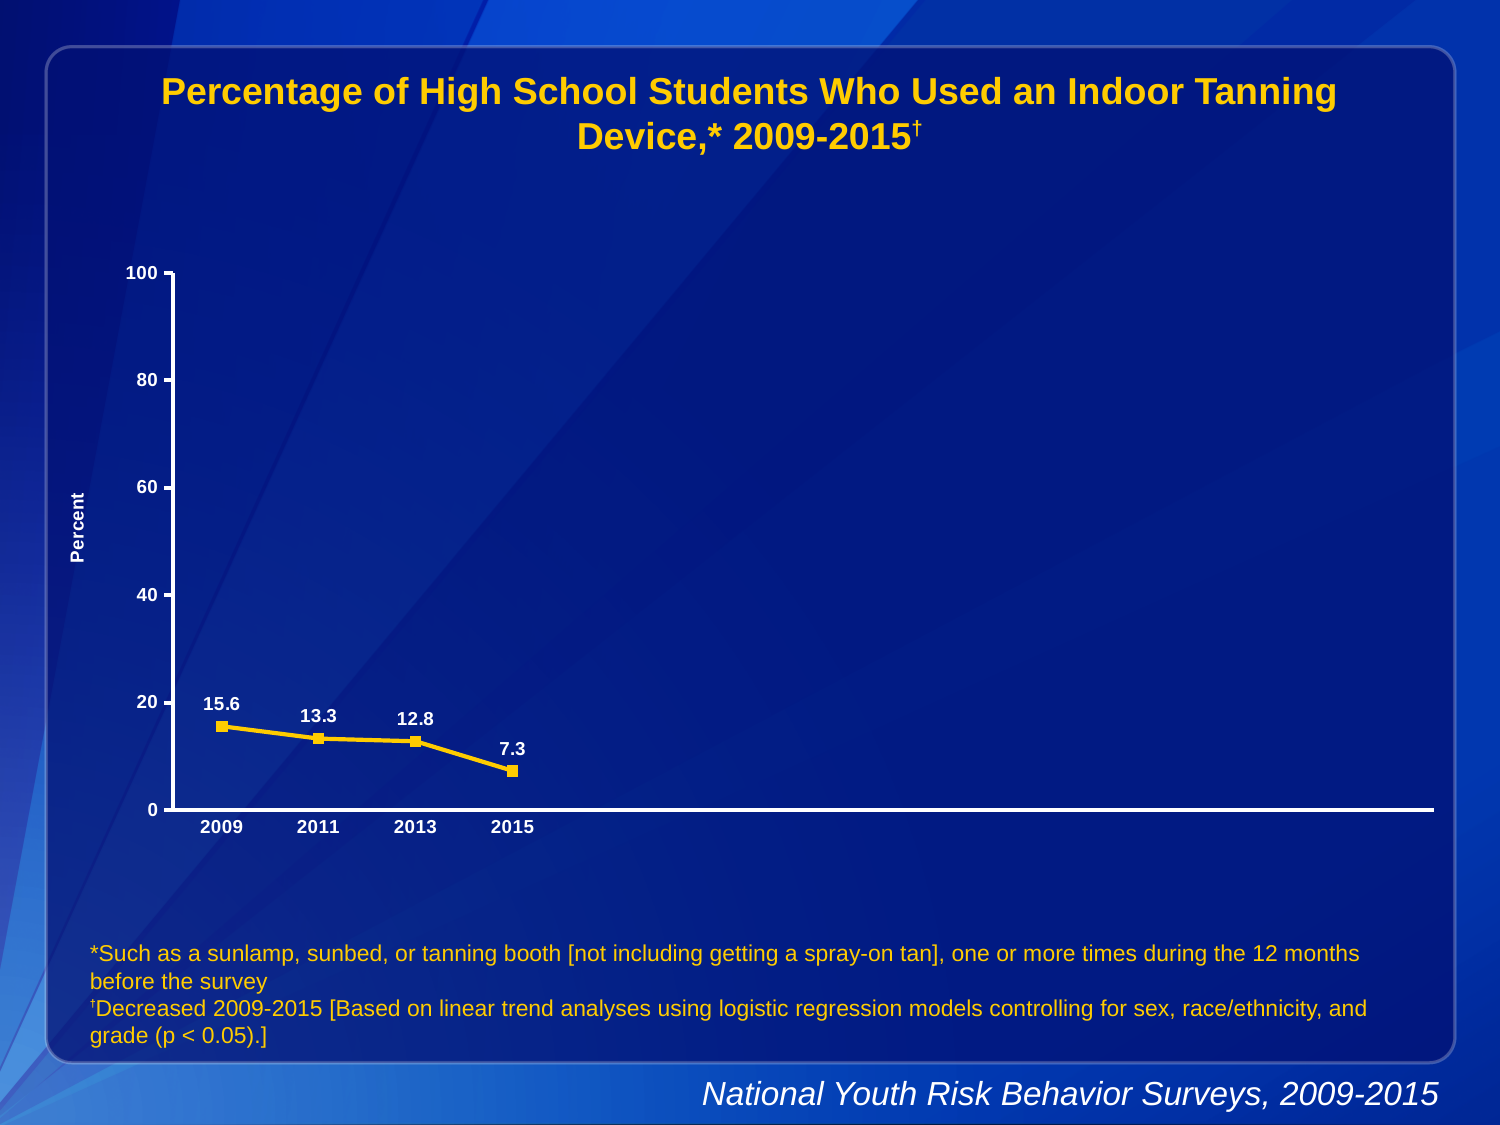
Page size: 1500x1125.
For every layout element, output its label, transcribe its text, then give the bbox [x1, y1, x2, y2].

text_box Percentage of High School Students Who Used an Indoor Tanning Device,* 2009-2015† [74, 59, 1425, 165]
picture [0, 0, 1500, 1125]
text_box *Such as a sunlamp, sunbed, or tanning booth [not including getting a spray-on tan], one or more times during the 12 months before the survey †Decreased 2009-2015 [Based on linear trend analyses using logistic regression models controlling for sex, race/ethnicity, and grade (p < 0.05).] [74, 931, 1425, 1056]
text_box National Youth Risk Behavior Surveys, 2009-2015 [679, 1065, 1455, 1120]
chart [37, 249, 1463, 851]
